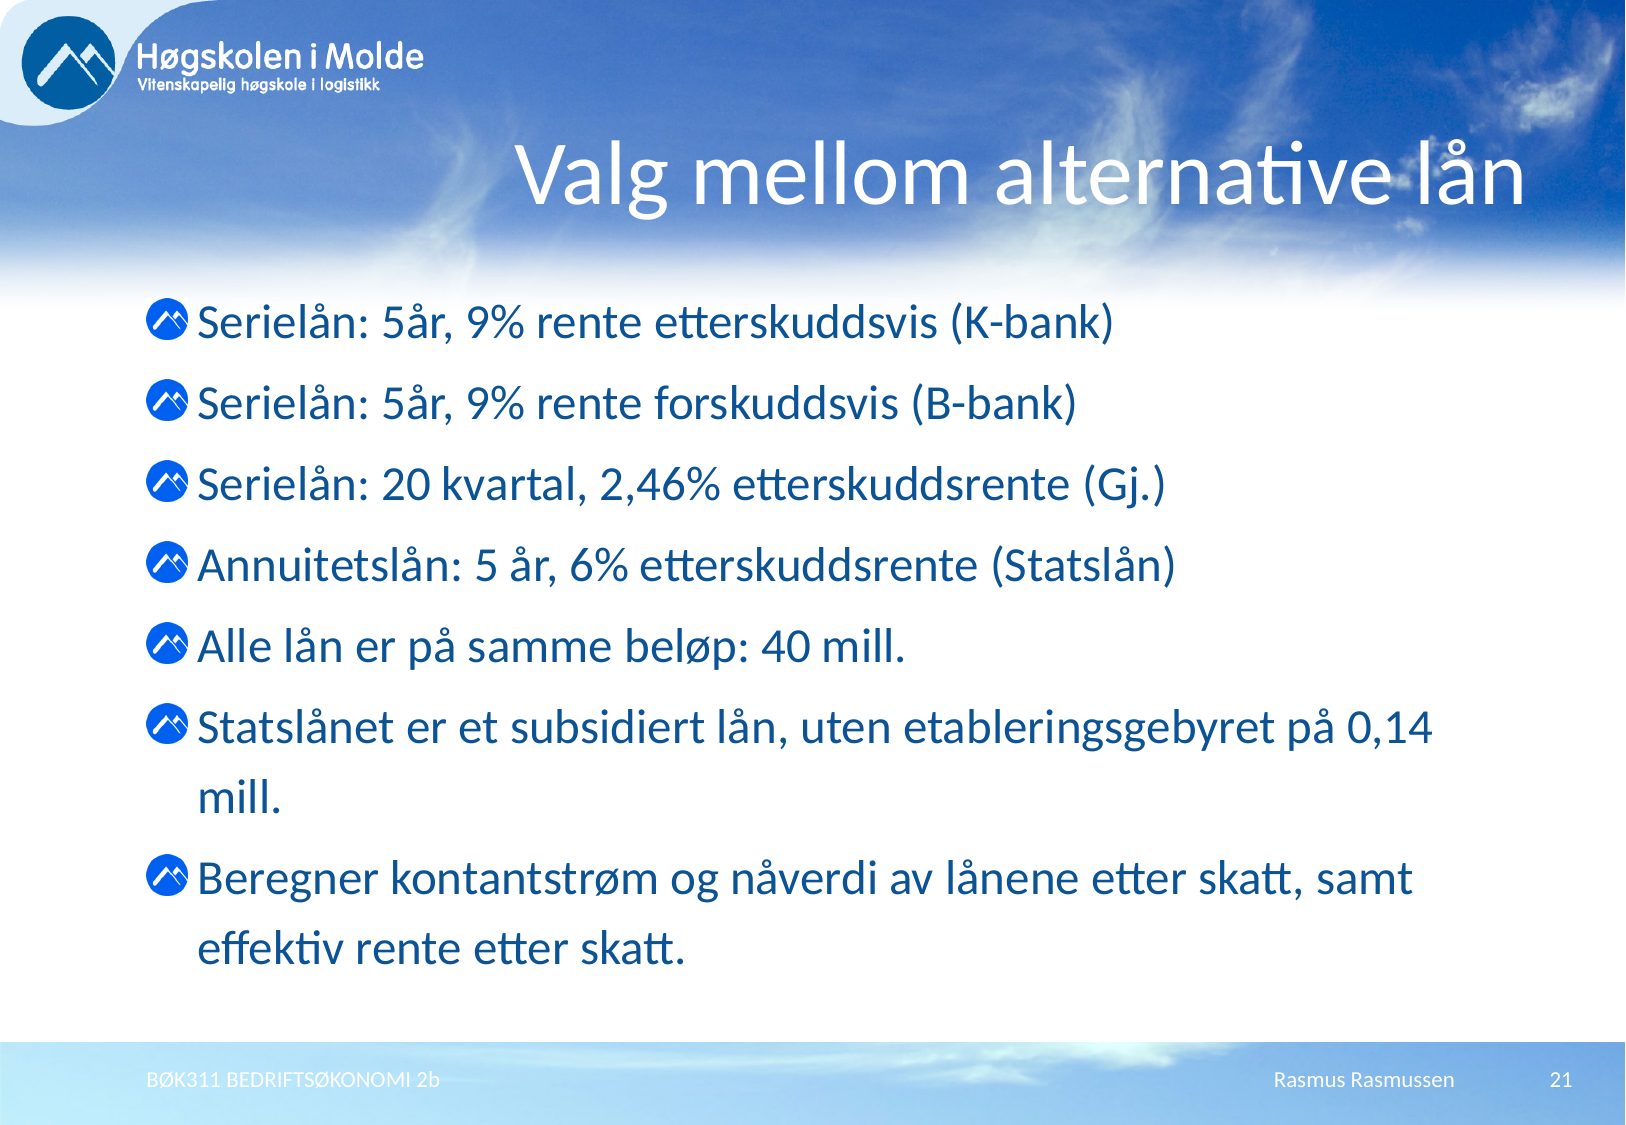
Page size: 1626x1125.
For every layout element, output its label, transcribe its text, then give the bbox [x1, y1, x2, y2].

list Serielån: 5år, 9% rente etterskuddsvis (K-bank) Serielån: 5år, 9% rente forskuddsvis (B-bank) Serielån: 20 kvartal, 2,46% etterskuddsrente (Gj.) Annuitetslån: 5 år, 6% etterskuddsrente (Statslån) Alle lån er på samme beløp: 40 mill. Statslånet er et subsidiert lån, uten etableringsgebyret på 0,14 mill. Beregner kontantstrøm og nåverdi av lånene etter skatt, samt effektiv rente etter skatt. [131, 270, 1494, 991]
picture [0, 0, 1625, 310]
picture [0, 1042, 1625, 1125]
picture [146, 703, 188, 744]
footer BØK311 BEDRIFTSØKONOMI 2b [131, 1048, 1166, 1109]
picture [146, 854, 188, 896]
picture [146, 298, 188, 340]
picture [146, 622, 188, 664]
slide_number 21 [1493, 1048, 1588, 1109]
title Valg mellom alternative lån [131, 105, 1544, 235]
slide_number Rasmus Rasmussen [1166, 1048, 1471, 1109]
picture [146, 460, 188, 502]
picture [146, 541, 188, 583]
picture [146, 379, 188, 421]
